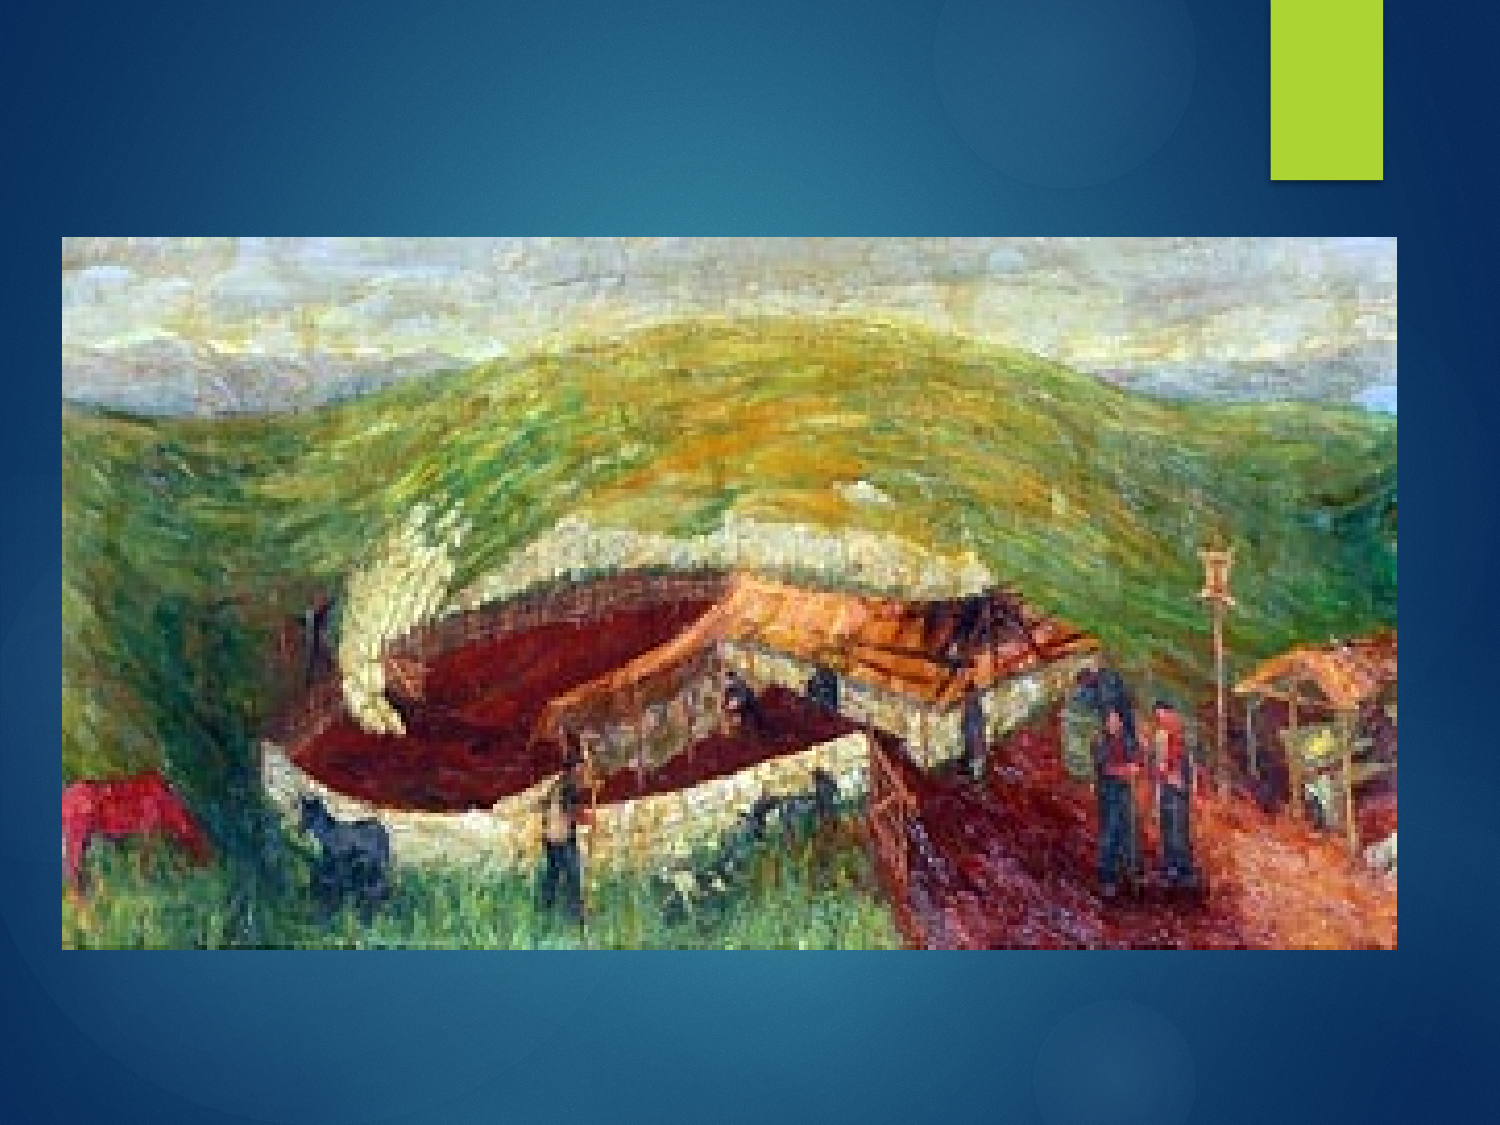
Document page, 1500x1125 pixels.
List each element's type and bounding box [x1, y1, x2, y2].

picture [62, 237, 1397, 951]
